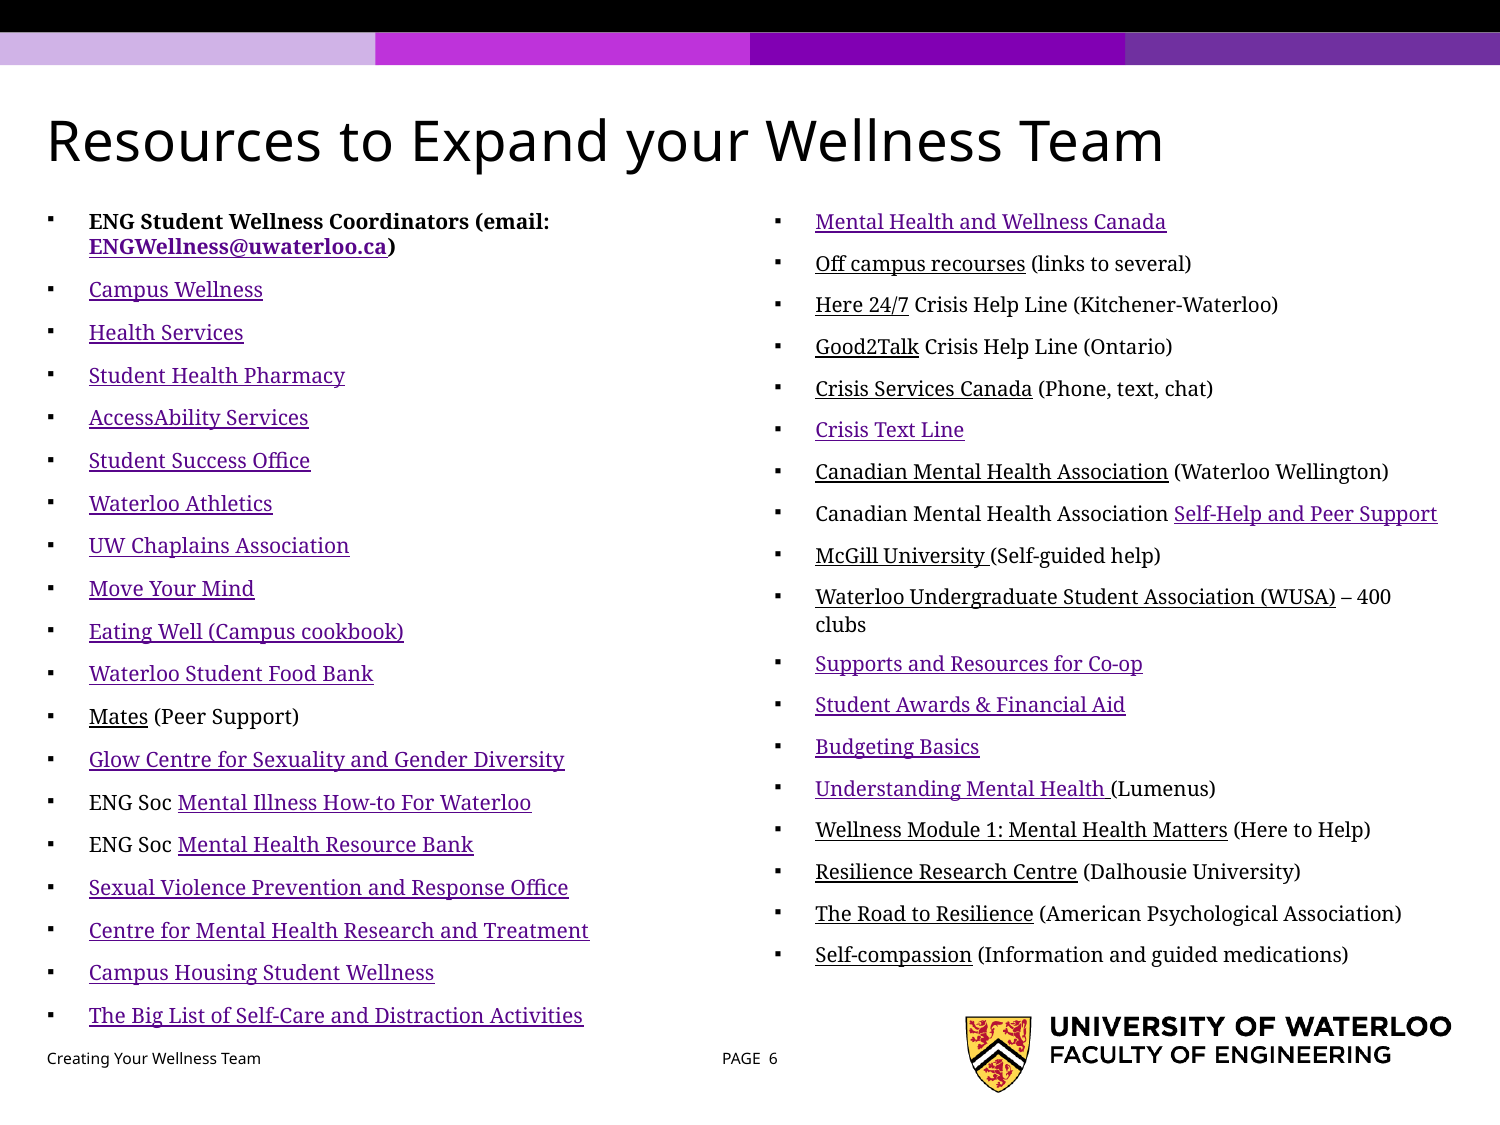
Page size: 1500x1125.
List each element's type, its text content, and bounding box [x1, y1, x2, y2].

title Resources to Expand your Wellness Team [31, 71, 1456, 219]
footer Creating Your Wellness Team [31, 1039, 675, 1081]
list ENG Student Wellness Coordinators (email: ENGWellness@uwaterloo.ca) Campus Wellness Health Services Student Health Pharmacy AccessAbility Services Student Success Office Waterloo Athletics UW Chaplains Association Move Your Mind Eating Well (Campus cookbook) Waterloo Student Food Bank Mates (Peer Support) Glow Centre for Sexuality and Gender Diversity ENG Soc Mental Illness How-to For Waterloo ENG Soc Mental Health Resource Bank Sexual Violence Prevention and Response Office Centre for Mental Health Research and Treatment Campus Housing Student Wellness The Big List of Self-Care and Distraction Activities [31, 201, 720, 1040]
picture [886, 956, 1500, 1125]
slide_number PAGE 6 [687, 1039, 813, 1081]
list Mental Health and Wellness Canada Off campus recourses (links to several) Here 24/7 Crisis Help Line (Kitchener-Waterloo) Good2Talk Crisis Help Line (Ontario) Crisis Services Canada (Phone, text, chat) Crisis Text Line Canadian Mental Health Association (Waterloo Wellington) Canadian Mental Health Association Self-Help and Peer Support McGill University (Self-guided help) Waterloo Undergraduate Student Association (WUSA) – 400 clubs Supports and Resources for Co-op Student Awards & Financial Aid Budgeting Basics Understanding Mental Health (Lumenus) Wellness Module 1: Mental Health Matters (Here to Help) Resilience Research Centre (Dalhousie University) The Road to Resilience (American Psychological Association) Self-compassion (Information and guided medications) [759, 201, 1456, 985]
